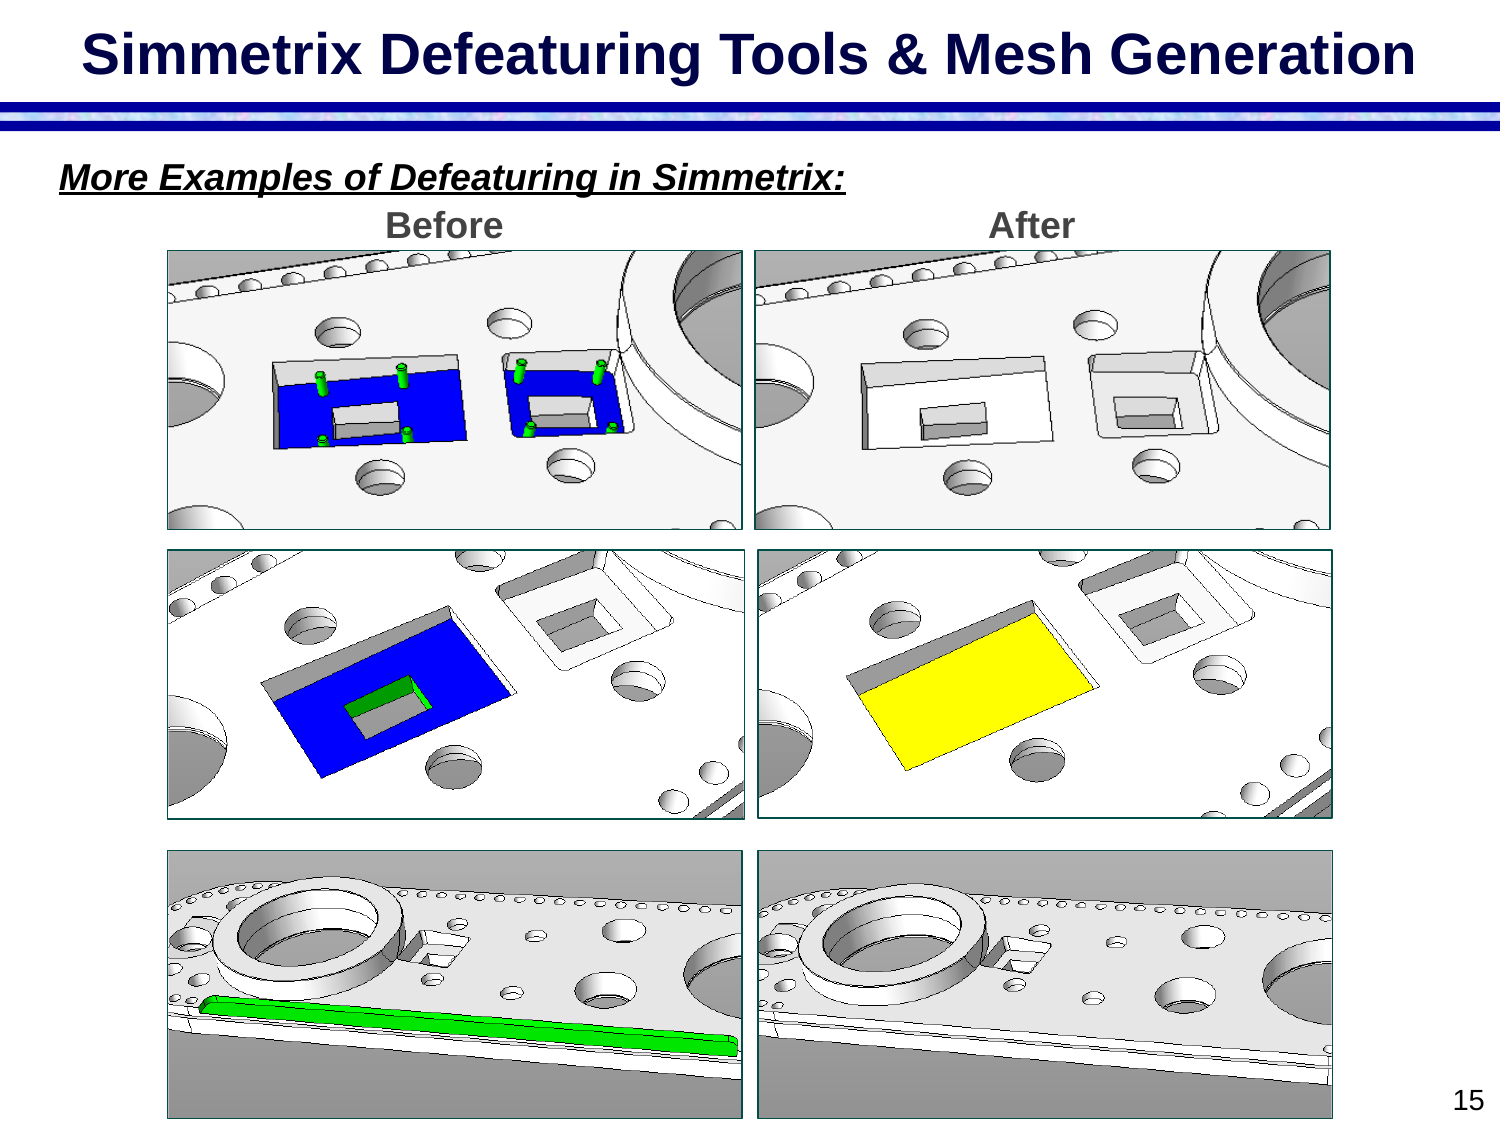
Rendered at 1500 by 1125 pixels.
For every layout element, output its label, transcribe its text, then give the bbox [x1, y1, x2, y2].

picture [758, 550, 1332, 818]
text_box More Examples of Defeaturing in Simmetrix: [43, 131, 1146, 189]
title Simmetrix Defeaturing Tools & Mesh Generation [0, 12, 1500, 94]
picture [758, 851, 1332, 1119]
picture [755, 250, 1330, 529]
text_box 15 [1428, 1073, 1500, 1125]
picture [0, 113, 1500, 120]
text_box Before [370, 189, 633, 249]
picture [168, 250, 742, 529]
text_box After [973, 186, 1236, 249]
picture [168, 851, 742, 1119]
picture [168, 550, 744, 819]
